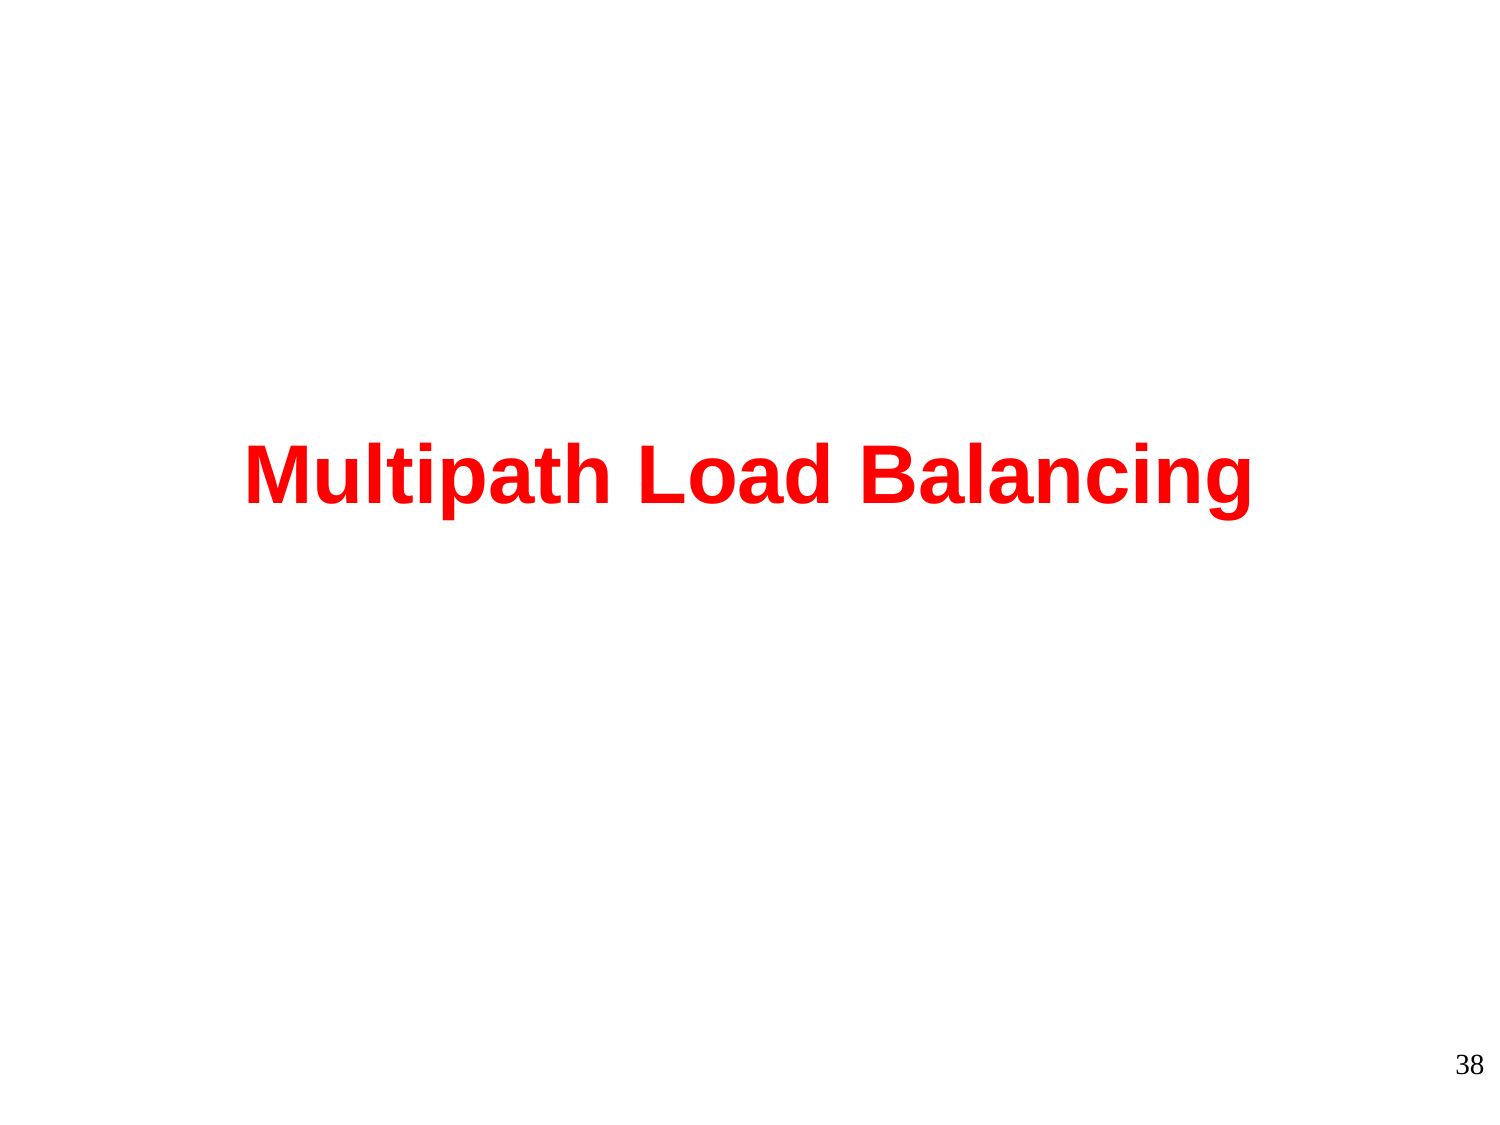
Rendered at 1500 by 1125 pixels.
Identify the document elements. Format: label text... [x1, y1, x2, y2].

title Multipath Load Balancing [112, 349, 1388, 591]
slide_number 38 [1349, 1037, 1500, 1101]
